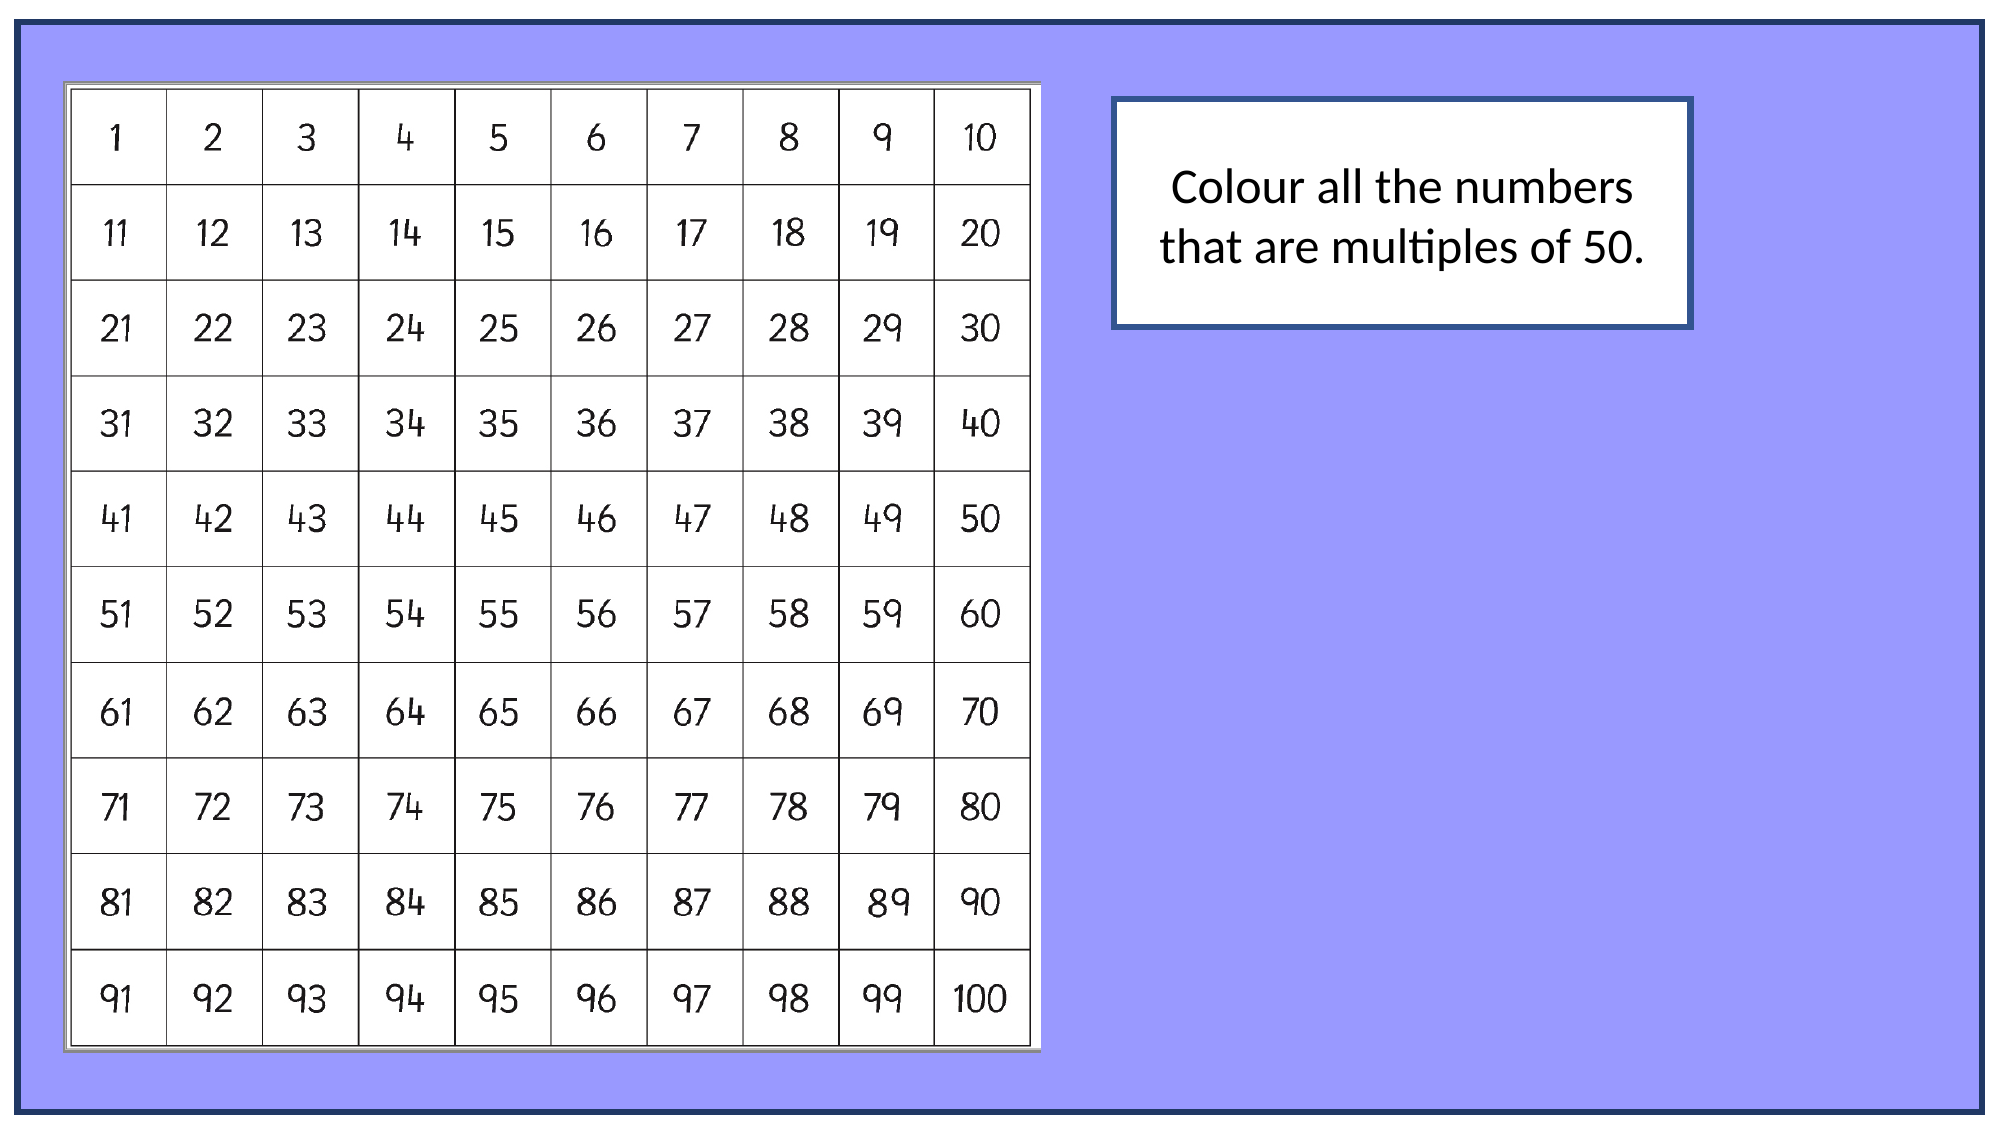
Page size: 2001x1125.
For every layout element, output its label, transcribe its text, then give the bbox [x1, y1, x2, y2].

text_box Colour all the numbers that are multiples of 50. [1113, 98, 1692, 328]
text_box [16, 21, 1983, 1113]
picture [63, 81, 1041, 1053]
